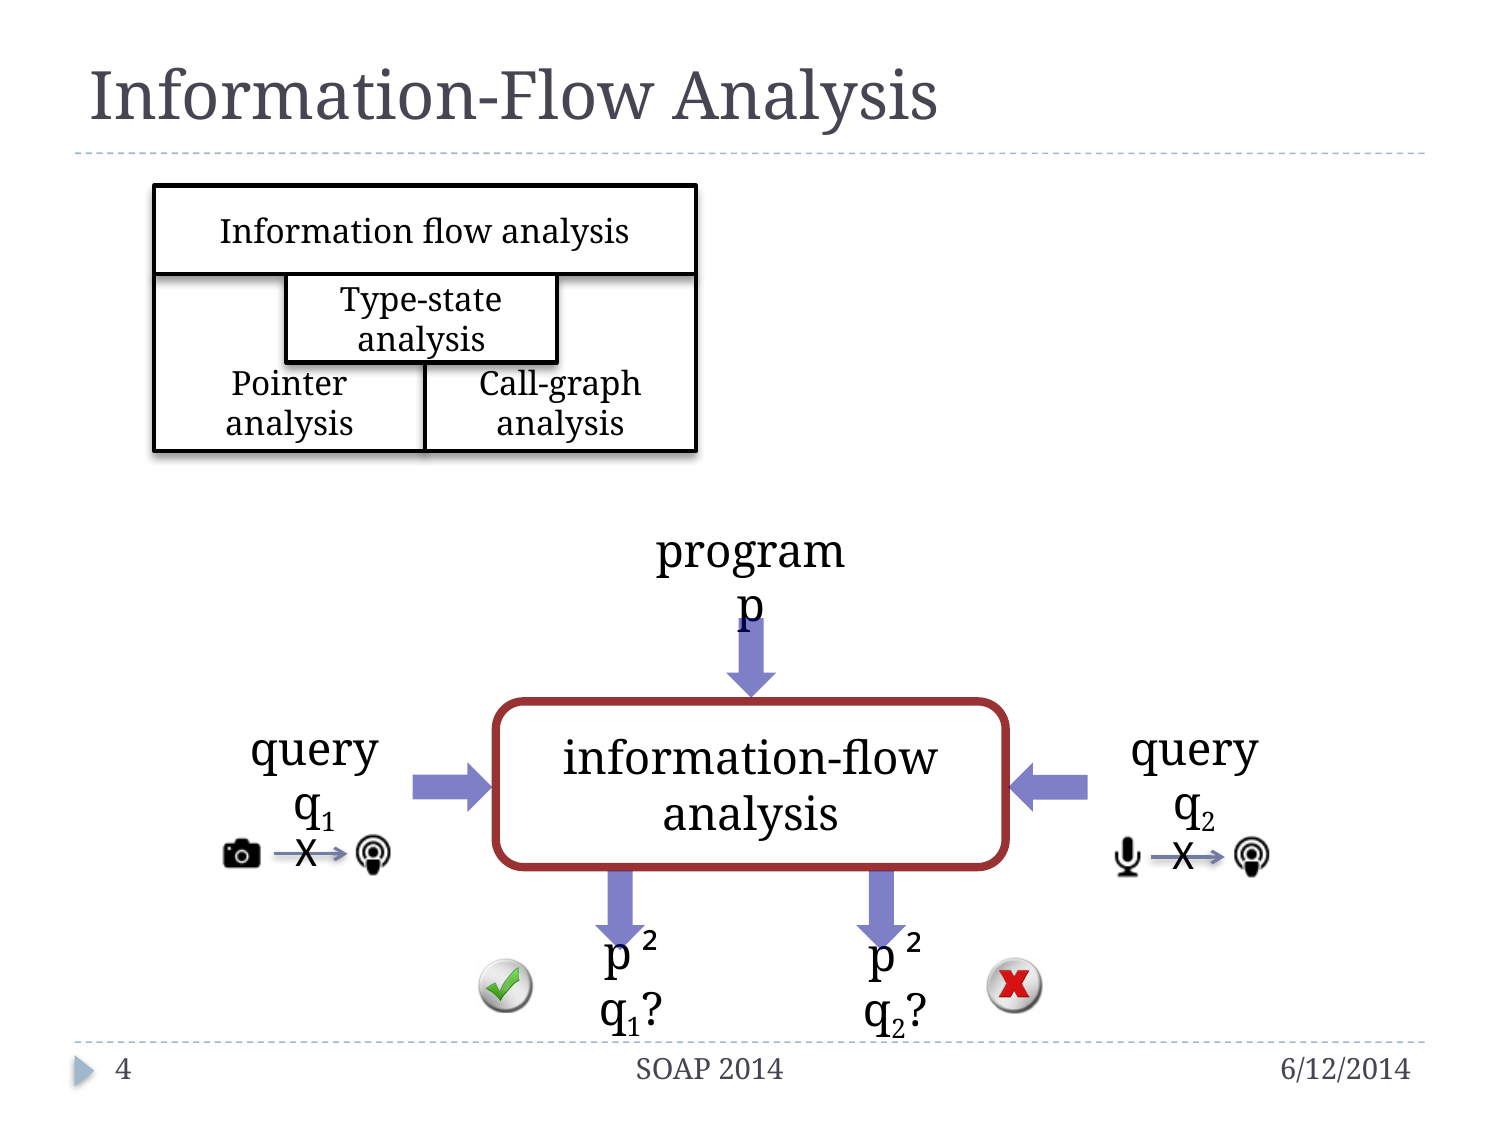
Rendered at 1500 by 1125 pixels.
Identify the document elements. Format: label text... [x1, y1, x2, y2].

text_box p ² q1? [547, 940, 715, 1026]
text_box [1089, 819, 1290, 895]
text_box program p [617, 537, 885, 615]
title Information-Flow Analysis [75, 24, 1425, 140]
text_box [856, 870, 907, 951]
picture [476, 958, 536, 1014]
text_box query q2 [1083, 735, 1305, 821]
text_box query q1 [203, 735, 425, 821]
picture [986, 957, 1044, 1014]
footer SOAP 2014 [234, 1042, 1185, 1103]
text_box [1008, 762, 1088, 812]
slide_number 4 [100, 1042, 234, 1103]
text_box [412, 762, 493, 812]
text_box [595, 870, 646, 951]
text_box p ² q2? [812, 941, 979, 1028]
text_box Type-state analysis [285, 273, 558, 363]
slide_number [1185, 1042, 1426, 1103]
text_box Information flow analysis [153, 185, 696, 275]
text_box [726, 618, 777, 698]
text_box Call-graph analysis [424, 285, 696, 452]
text_box information-flow analysis [495, 701, 1006, 868]
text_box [204, 817, 412, 894]
text_box Pointer analysis [153, 285, 418, 452]
